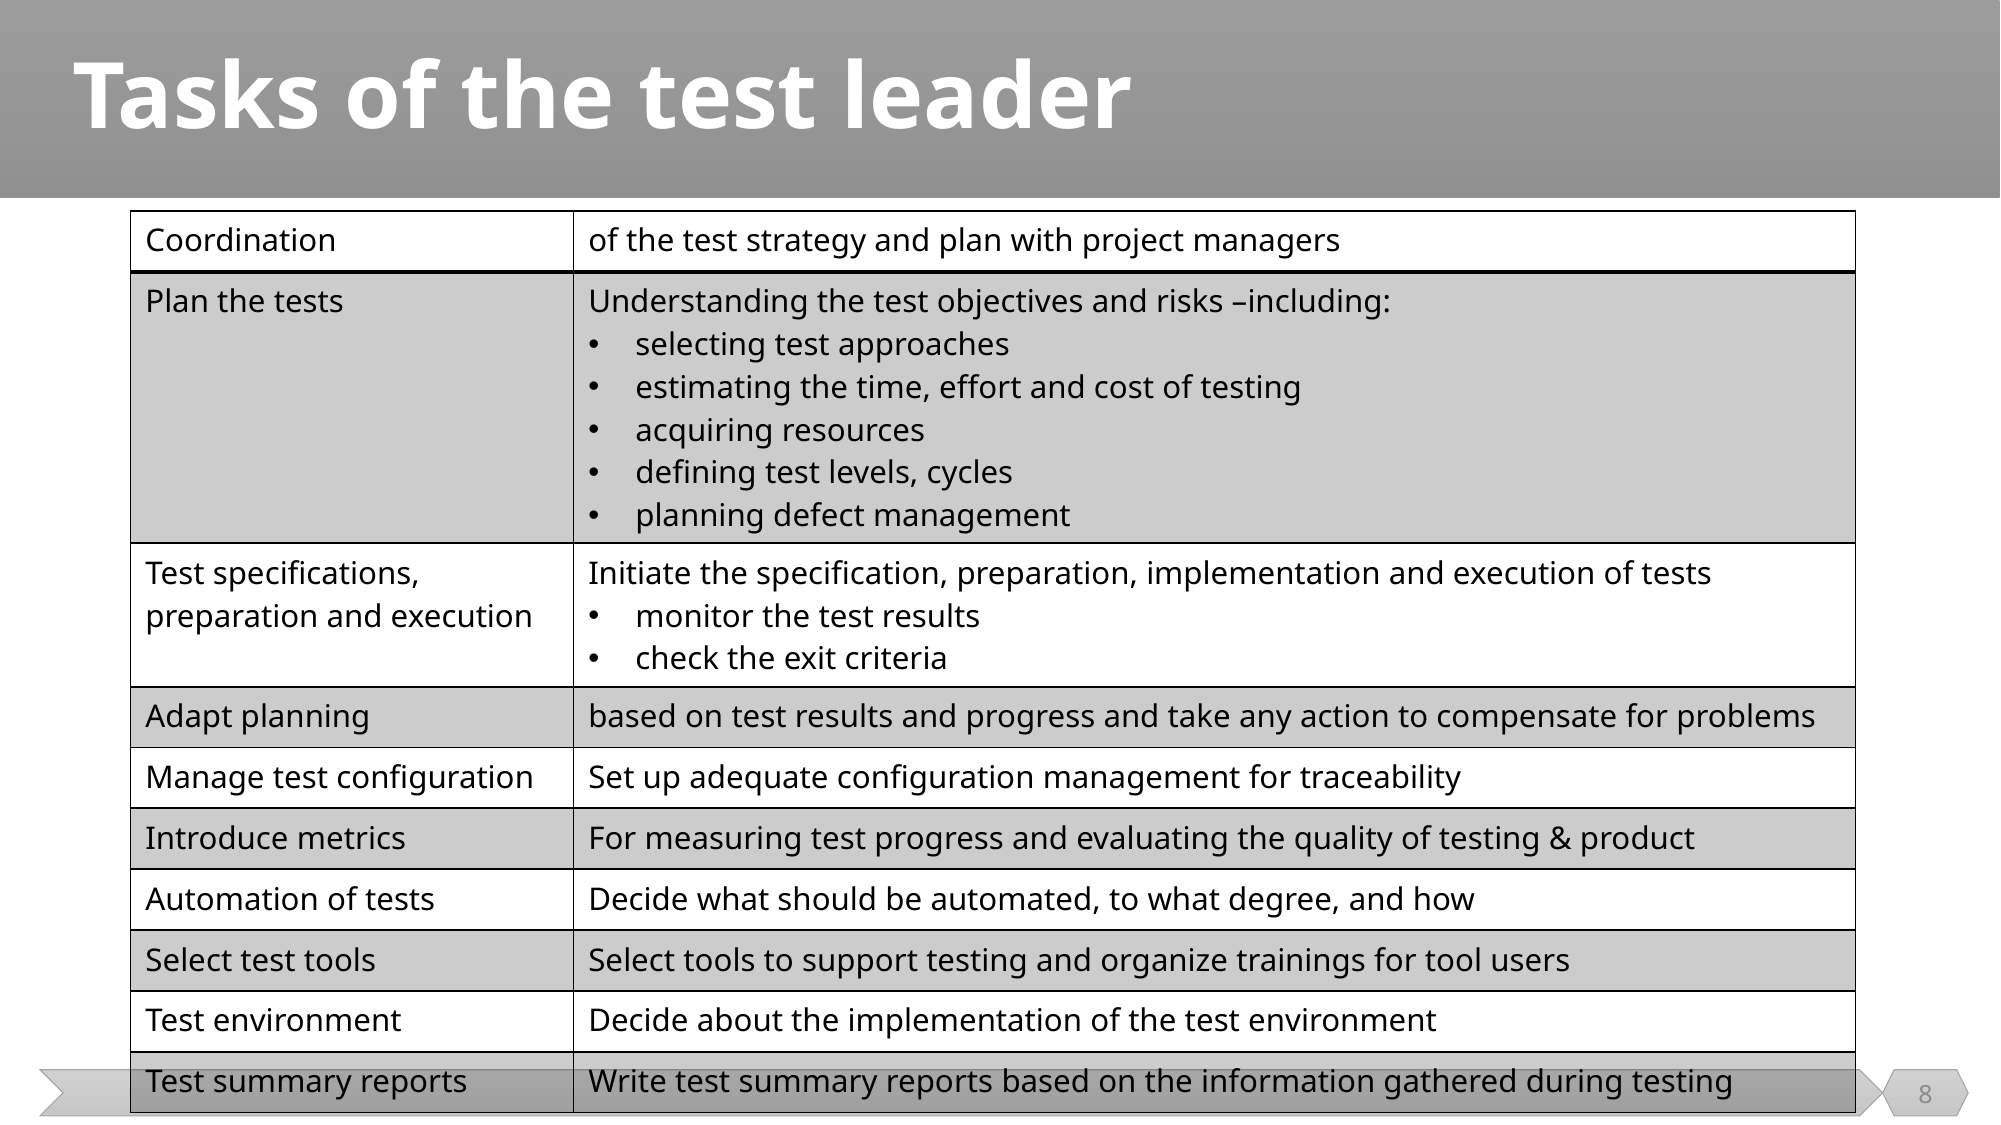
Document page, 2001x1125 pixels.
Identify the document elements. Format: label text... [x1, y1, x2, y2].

table_cell Plan the tests [131, 274, 573, 542]
table_header Coordination [131, 212, 573, 270]
table_cell Select tools to support testing and organize trainings for tool users [574, 931, 1855, 990]
table_cell based on test results and progress and take any action to compensate for problems [574, 688, 1855, 747]
table_cell Decide what should be automated, to what degree, and how [574, 870, 1855, 929]
table_cell For measuring test progress and evaluating the quality of testing & product [574, 809, 1855, 868]
table_cell Adapt planning [131, 688, 573, 747]
table_cell Understanding the test objectives and risks –including: selecting test approaches estimating the time, effort and cost of testing acquiring resources defining test levels, cycles planning defect management [574, 274, 1855, 542]
table_cell Decide about the implementation of the test environment [574, 992, 1855, 1051]
table_cell Select test tools [131, 931, 573, 990]
table_cell Test summary reports [131, 1053, 573, 1112]
table_cell Write test summary reports based on the information gathered during testing [574, 1053, 1855, 1112]
table_header of the test strategy and plan with project managers [574, 212, 1855, 270]
table_cell Introduce metrics [131, 809, 573, 868]
slide_number 8 [1882, 1065, 1969, 1125]
table_cell Initiate the specification, preparation, implementation and execution of tests monitor the test results check the exit criteria [574, 544, 1855, 686]
title Tasks of the test leader [56, 0, 1969, 199]
table_cell Manage test configuration [131, 748, 573, 807]
table_cell Test environment [131, 992, 573, 1051]
table_cell Set up adequate configuration management for traceability [574, 748, 1855, 807]
table_cell Test specifications, preparation and execution [131, 544, 573, 686]
table_cell Automation of tests [131, 870, 573, 929]
